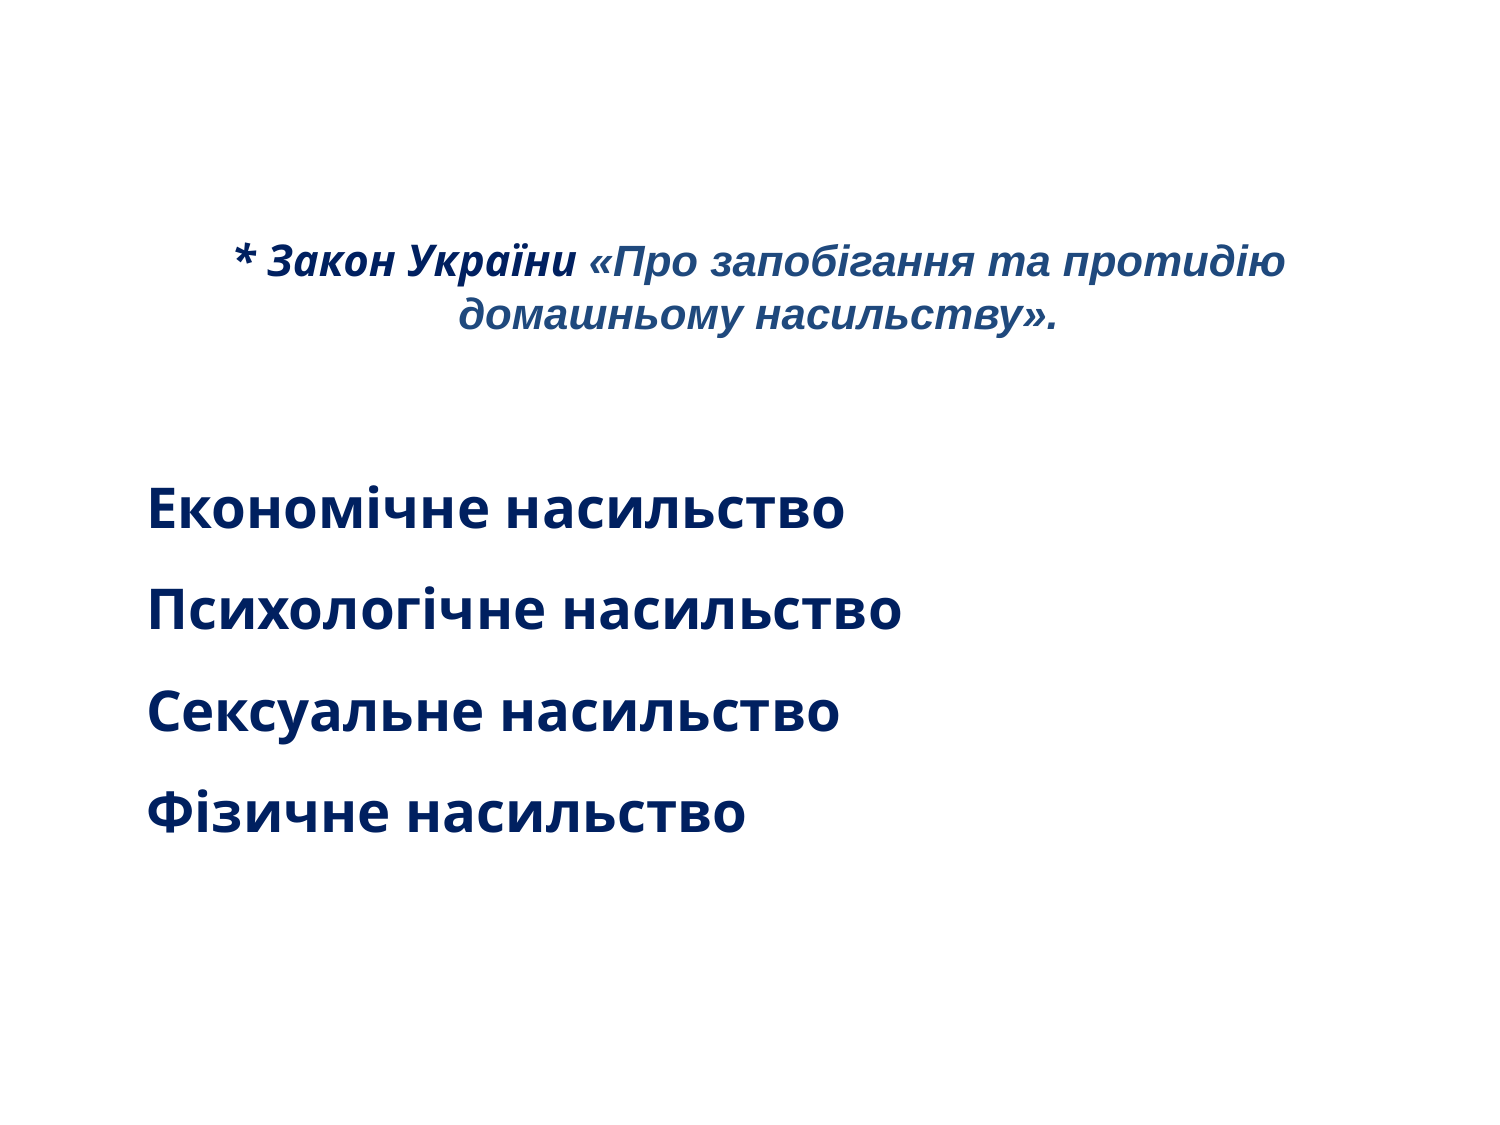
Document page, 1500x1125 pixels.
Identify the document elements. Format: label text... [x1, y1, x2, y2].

text_box Економічне насильство Психологічне насильство Сексуальне насильство Фізичне насильство [131, 431, 1350, 919]
text_box * Закон України «Про запобігання та протидію домашньому насильству». [183, 225, 1335, 398]
